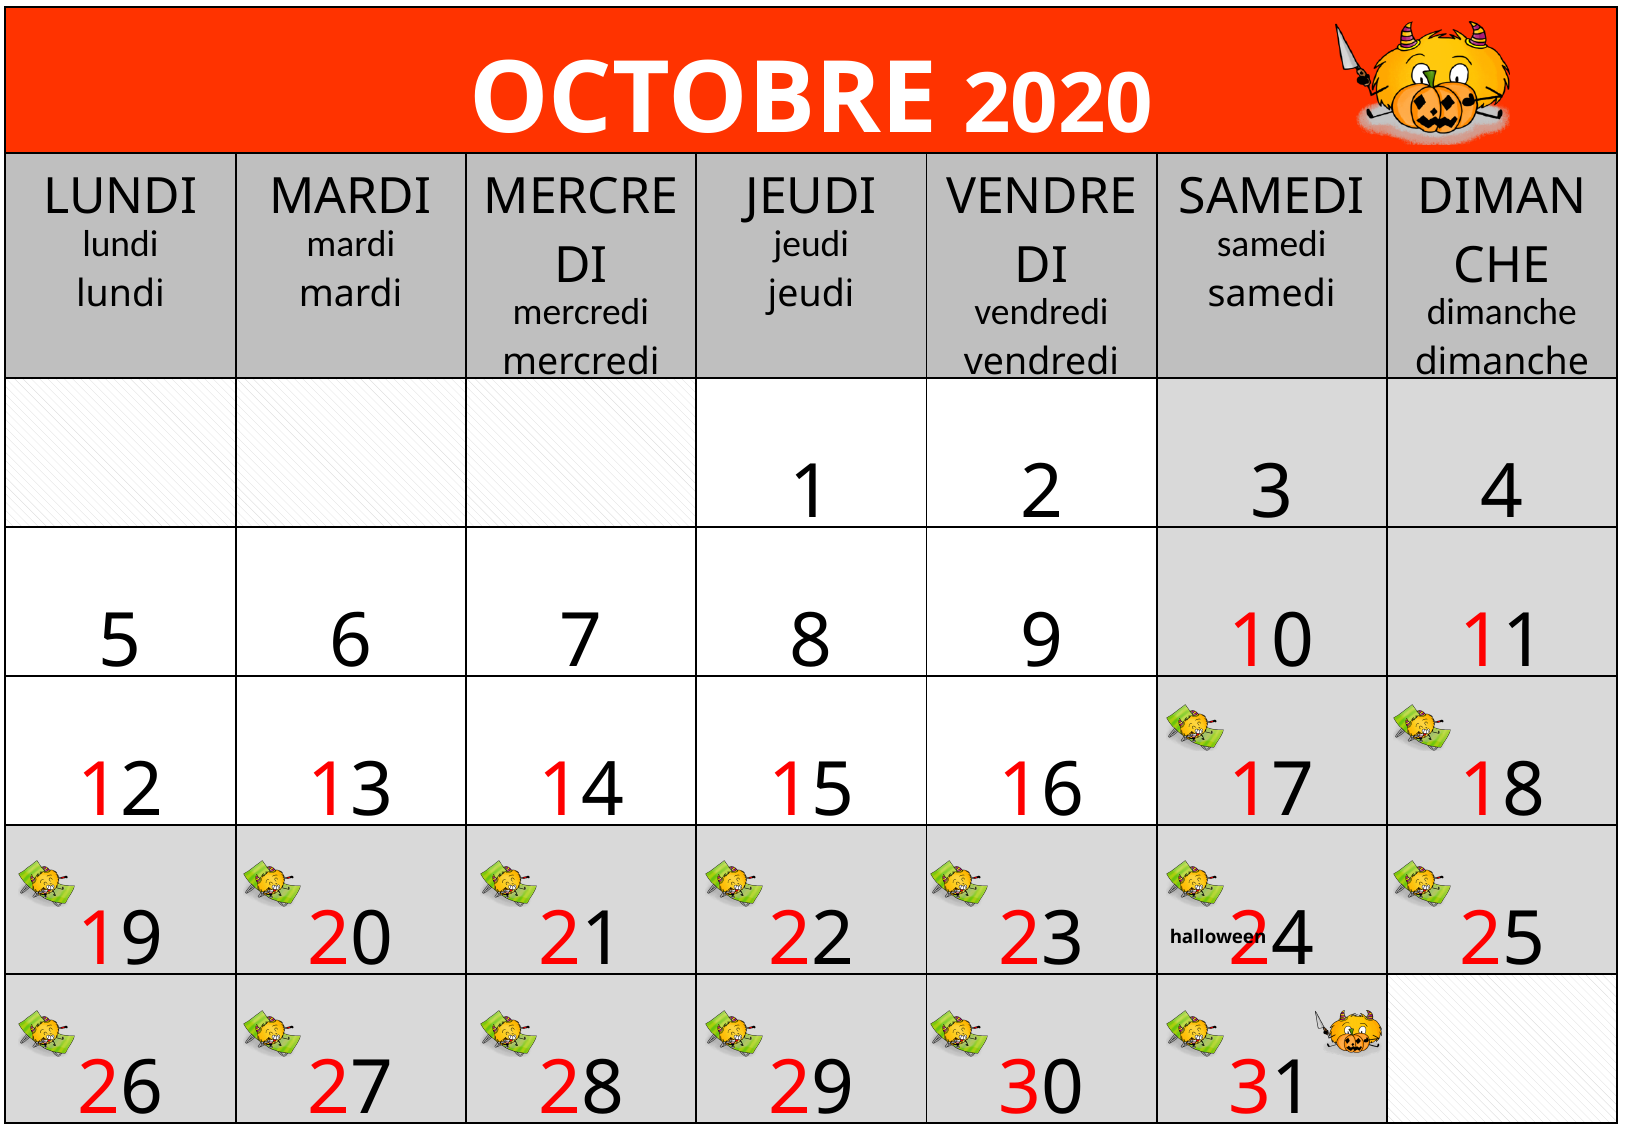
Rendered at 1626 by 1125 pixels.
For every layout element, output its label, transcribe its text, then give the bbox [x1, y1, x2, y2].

picture [479, 860, 538, 907]
picture [17, 1010, 76, 1058]
table_cell 2 [927, 379, 1156, 526]
table_cell 17 [1158, 677, 1386, 824]
table_cell MERCREDI mercredi mercredi [467, 154, 695, 377]
picture [1166, 860, 1224, 907]
table_cell 24 [1158, 826, 1386, 973]
table_cell 20 [237, 826, 465, 973]
table_cell 9 [927, 528, 1156, 675]
table_cell 7 [467, 528, 695, 675]
picture [930, 860, 988, 907]
table_cell 3 [1158, 379, 1386, 526]
table_cell 27 [237, 975, 465, 1122]
picture [1393, 860, 1451, 907]
table_cell [1388, 975, 1616, 1122]
table_cell 14 [467, 677, 695, 824]
table_cell 15 [697, 677, 926, 824]
picture [1315, 1010, 1382, 1058]
table_cell 29 [697, 975, 926, 1122]
table_cell 31 [1158, 975, 1386, 1122]
table_cell 23 [927, 826, 1156, 973]
table_cell 28 [467, 975, 695, 1122]
table_cell SAMEDI samedi samedi [1158, 154, 1386, 377]
table_cell DIMANCHE dimanche dimanche [1388, 154, 1616, 377]
picture [930, 1010, 988, 1058]
table_cell JEUDI jeudi jeudi [697, 154, 926, 377]
table_cell [467, 379, 695, 526]
table_cell [237, 379, 465, 526]
table_cell MARDI mardi mardi [237, 154, 465, 377]
picture [1393, 703, 1451, 751]
table_cell 21 [467, 826, 695, 973]
table_cell 30 [927, 975, 1156, 1122]
picture [243, 1010, 301, 1058]
table_cell 11 [1388, 528, 1616, 675]
table_cell 22 [697, 826, 926, 973]
table_cell 19 [6, 826, 235, 973]
picture [1166, 1010, 1224, 1058]
picture [705, 1010, 763, 1058]
table_cell 8 [697, 528, 926, 675]
table_cell 5 [6, 528, 235, 675]
table_cell 6 [237, 528, 465, 675]
table_cell [6, 379, 235, 526]
table_cell 13 [237, 677, 465, 824]
table_cell 10 [1158, 528, 1386, 675]
picture [479, 1010, 538, 1058]
table_cell 26 [6, 975, 235, 1122]
picture [17, 860, 76, 907]
table_cell 18 [1388, 677, 1616, 824]
picture [243, 860, 301, 907]
text_box halloween [1155, 916, 1285, 955]
table_header OCTOBRE 2020 [6, 8, 1616, 152]
table_cell 25 [1388, 826, 1616, 973]
table_cell VENDREDI vendredi vendredi [927, 154, 1156, 377]
picture [705, 860, 763, 907]
table_cell 16 [927, 677, 1156, 824]
table_cell LUNDI lundi lundi [6, 154, 235, 377]
table_cell 12 [6, 677, 235, 824]
picture [1166, 703, 1224, 751]
table_cell 1 [697, 379, 926, 526]
table_cell 4 [1388, 379, 1616, 526]
picture [1334, 20, 1510, 145]
